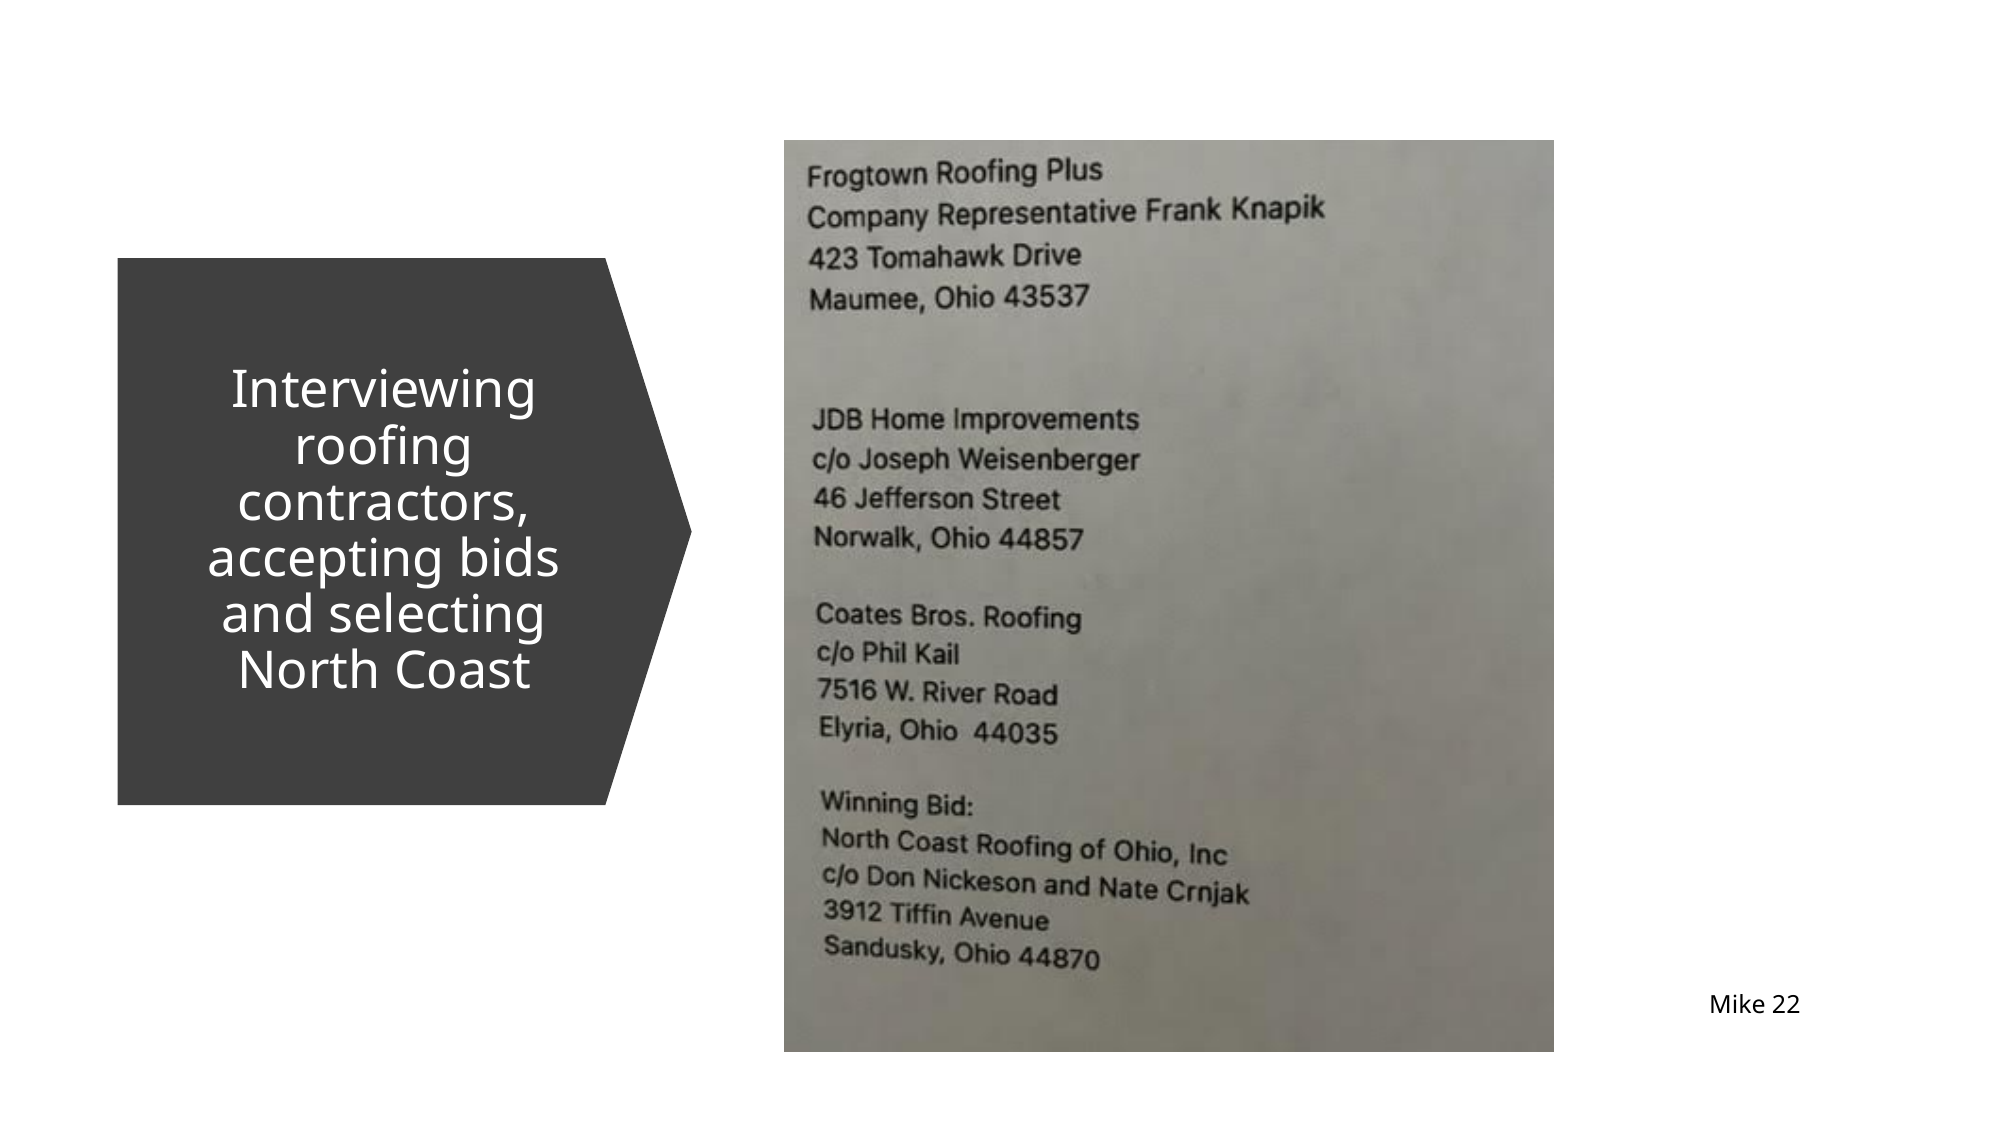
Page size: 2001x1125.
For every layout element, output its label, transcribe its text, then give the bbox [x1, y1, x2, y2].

text_box [116, 257, 693, 807]
picture [784, 140, 1554, 1052]
text_box Mike 22 [1694, 980, 1992, 1026]
text_box Interviewing roofing contractors, accepting bids and selecting North Coast [168, 322, 601, 741]
